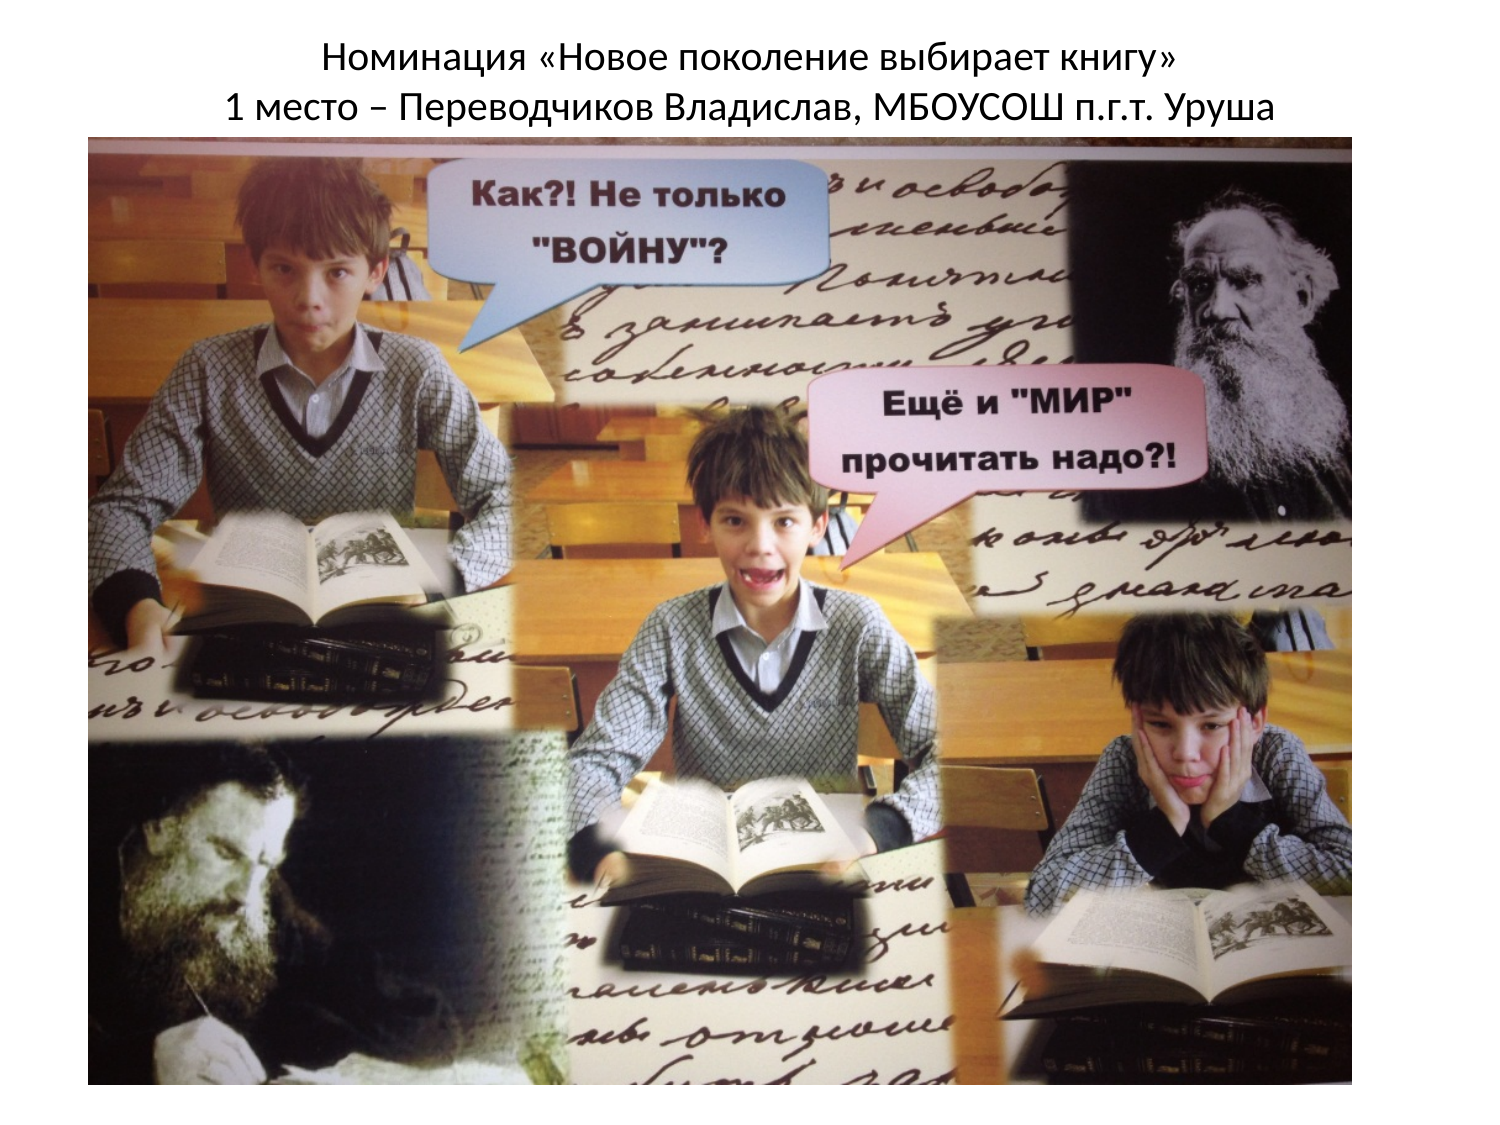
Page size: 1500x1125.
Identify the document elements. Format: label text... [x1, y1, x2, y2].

picture [88, 136, 1353, 1085]
title Номинация «Новое поколение выбирает книгу» 1 место – Переводчиков Владислав, МБОУСОШ п.г.т. Уруша [75, 45, 1425, 233]
